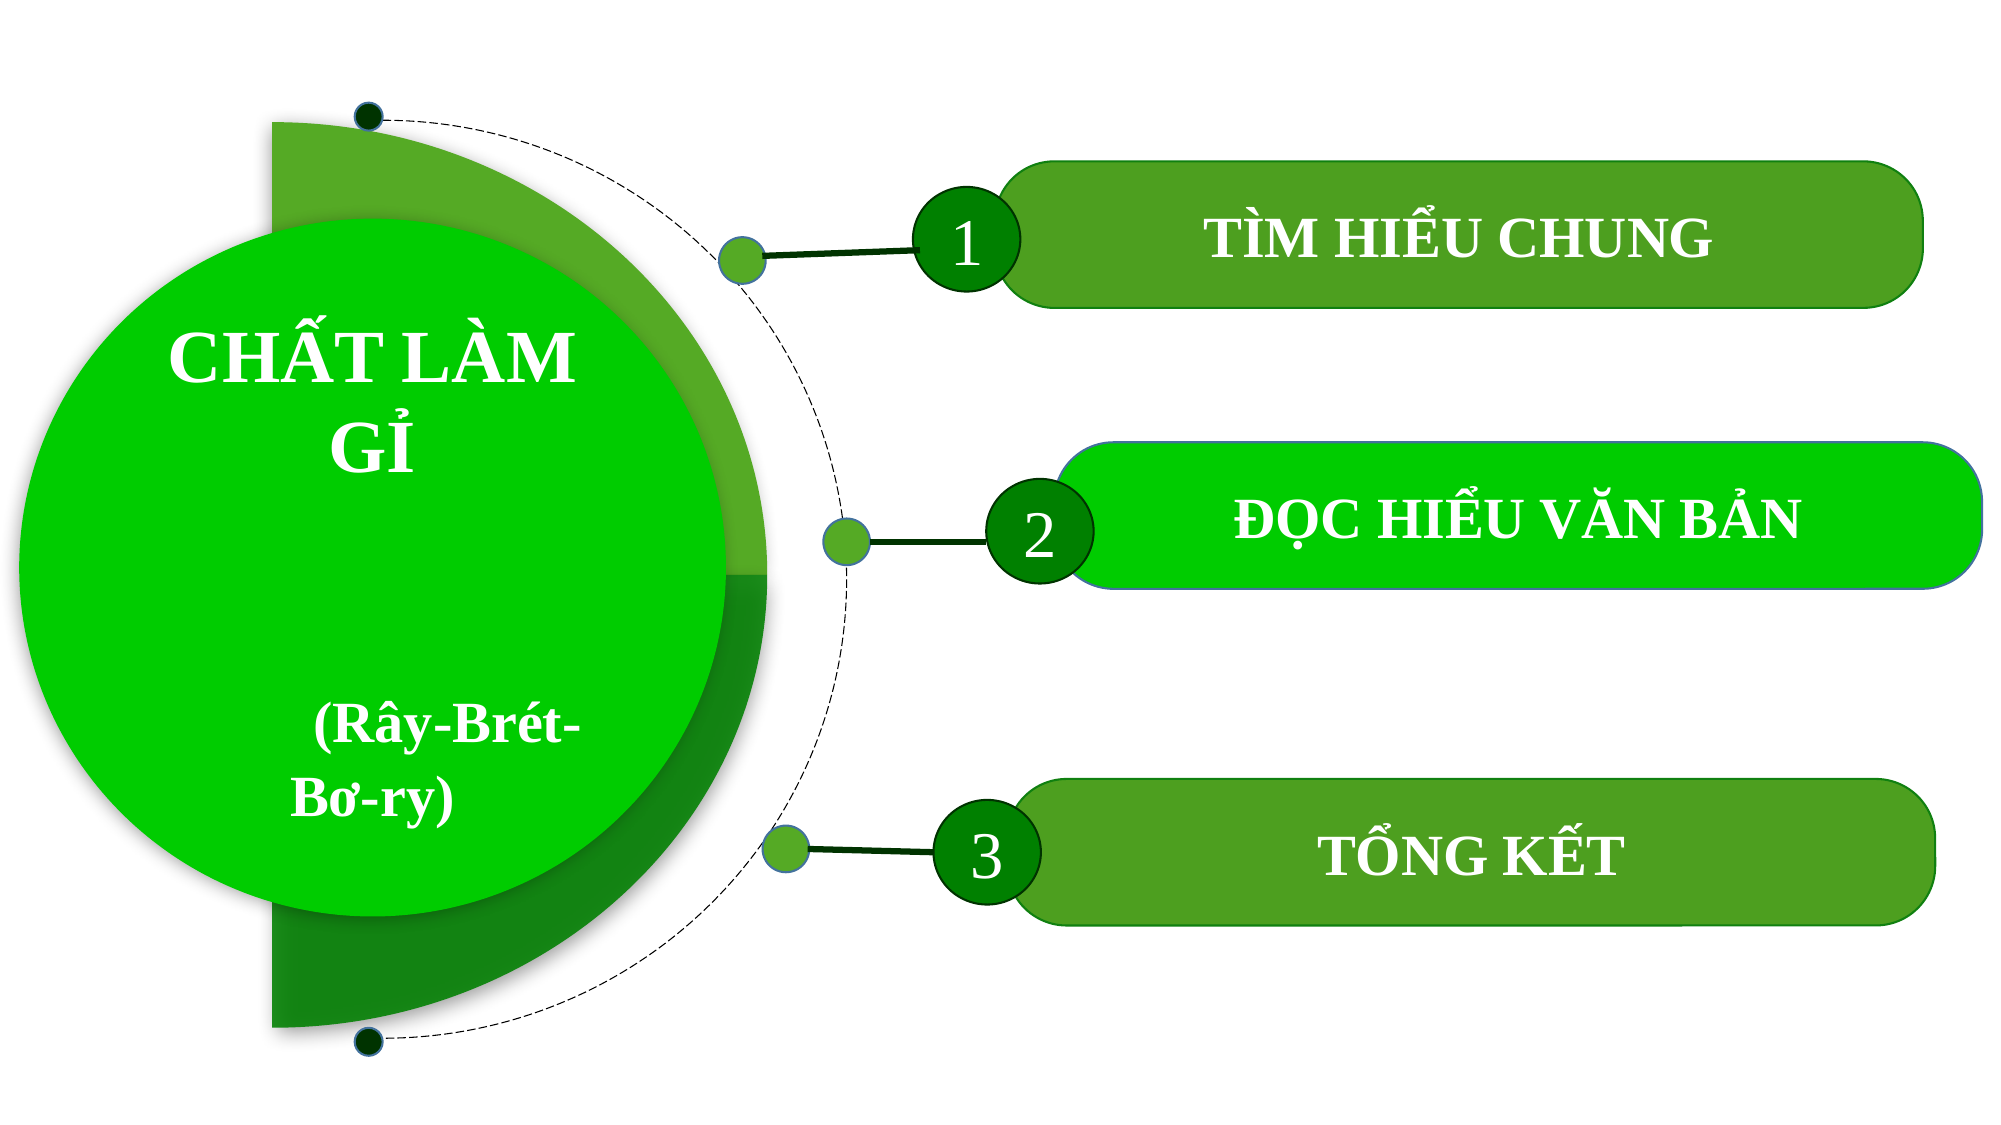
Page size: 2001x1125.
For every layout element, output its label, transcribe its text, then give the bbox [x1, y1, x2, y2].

text_box 1 [911, 185, 1022, 293]
text_box 3 [932, 798, 1042, 906]
text_box TÌM HIỂU CHUNG [999, 160, 1924, 309]
text_box CHẤT LÀM GỈ (Rây-Brét-Bơ-ry) [18, 232, 272, 904]
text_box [272, 122, 768, 1028]
text_box [768, 824, 810, 874]
text_box [768, 322, 848, 831]
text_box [762, 250, 920, 256]
text_box [353, 101, 384, 122]
text_box [353, 1028, 384, 1057]
text_box 2 [985, 477, 1095, 585]
text_box ĐỌC HIỂU VĂN BẢN [1057, 441, 1984, 590]
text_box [807, 849, 934, 853]
text_box [380, 1028, 483, 1039]
text_box TỔNG KẾT [1015, 777, 1937, 927]
text_box [822, 517, 871, 567]
